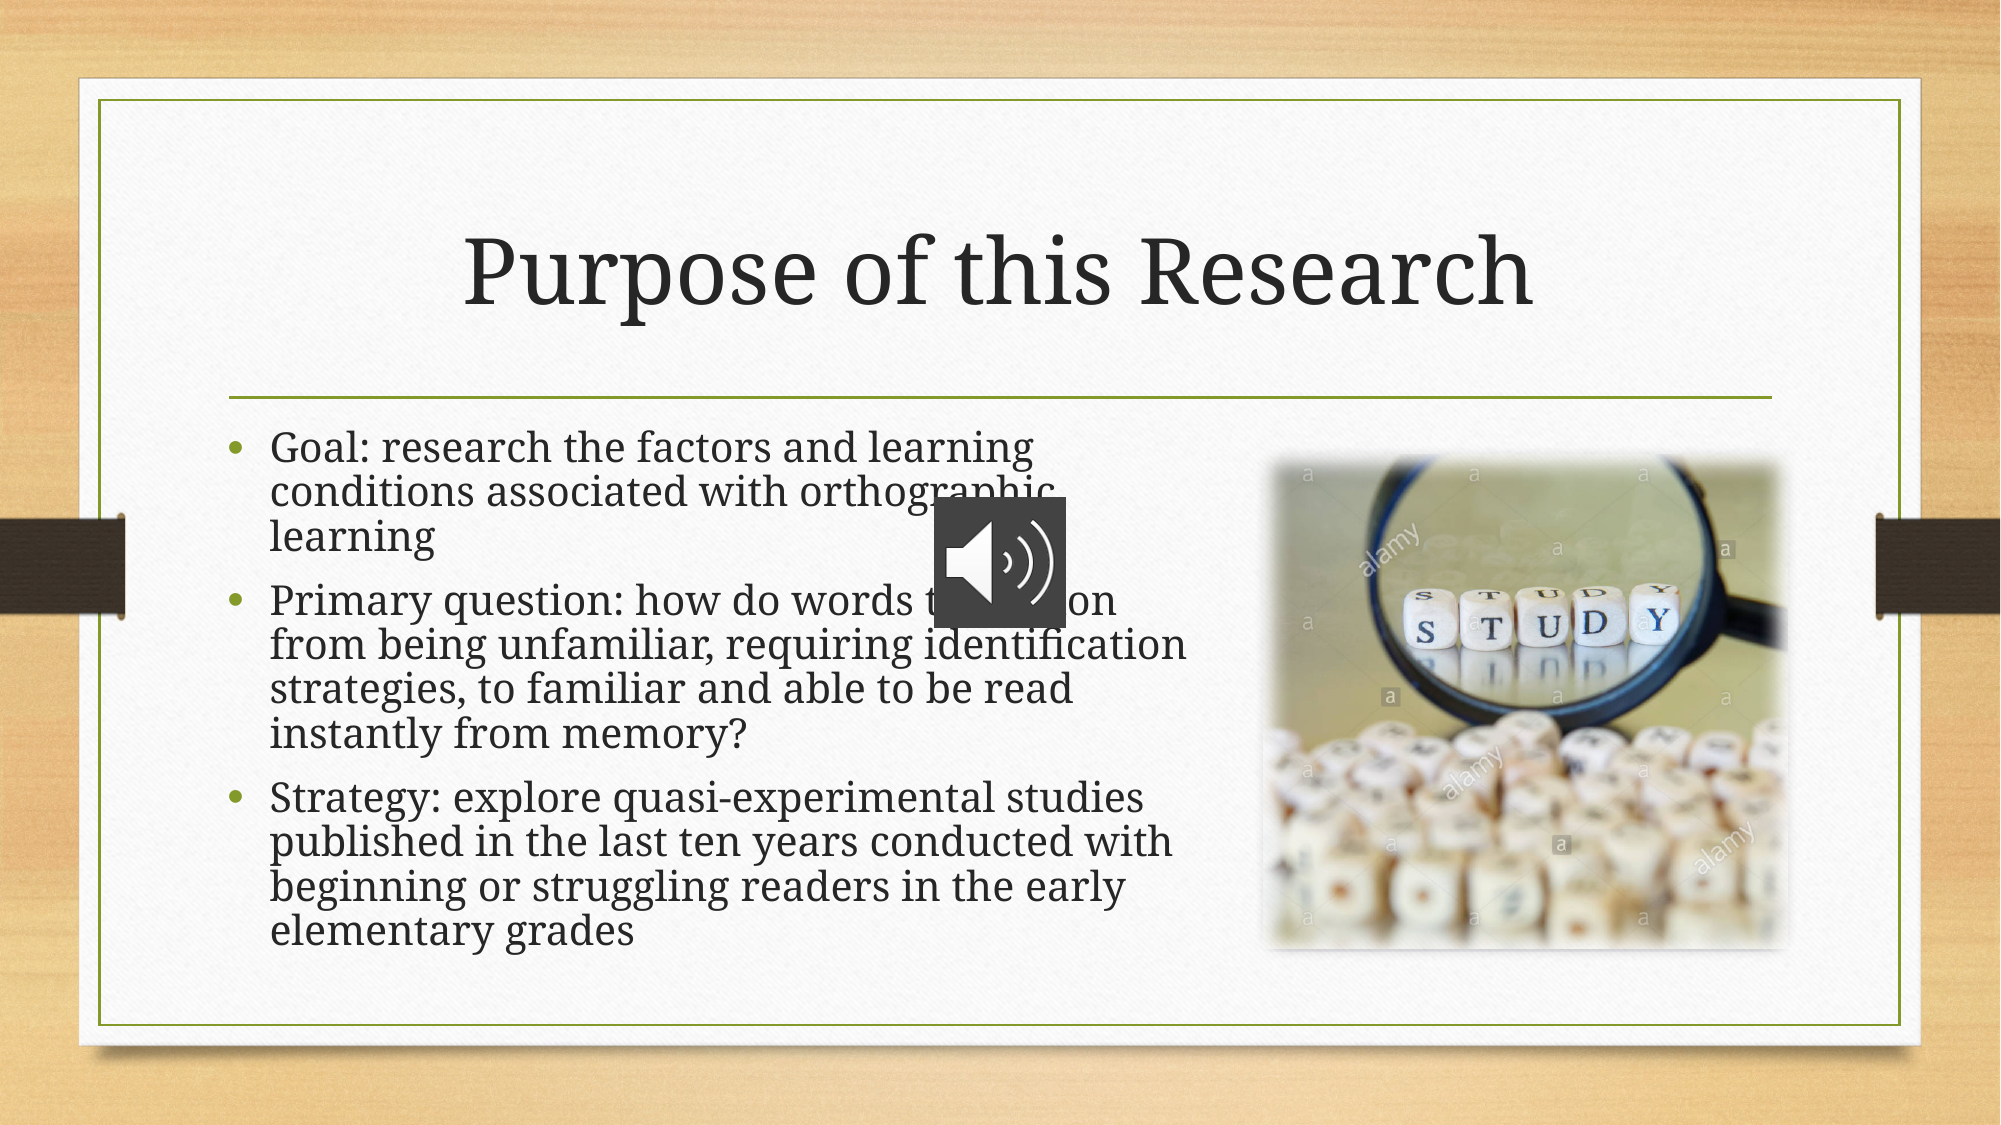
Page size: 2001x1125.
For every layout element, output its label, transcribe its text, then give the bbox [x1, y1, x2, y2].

list Goal: research the factors and learning conditions associated with orthographic learning Primary question: how do words transition from being unfamiliar, requiring identification strategies, to familiar and able to be read instantly from memory? Strategy: explore quasi-experimental studies published in the last ten years conducted with beginning or struggling readers in the early elementary grades [212, 419, 1239, 964]
picture [0, 0, 2001, 1125]
title Purpose of this Research [212, 161, 1788, 375]
